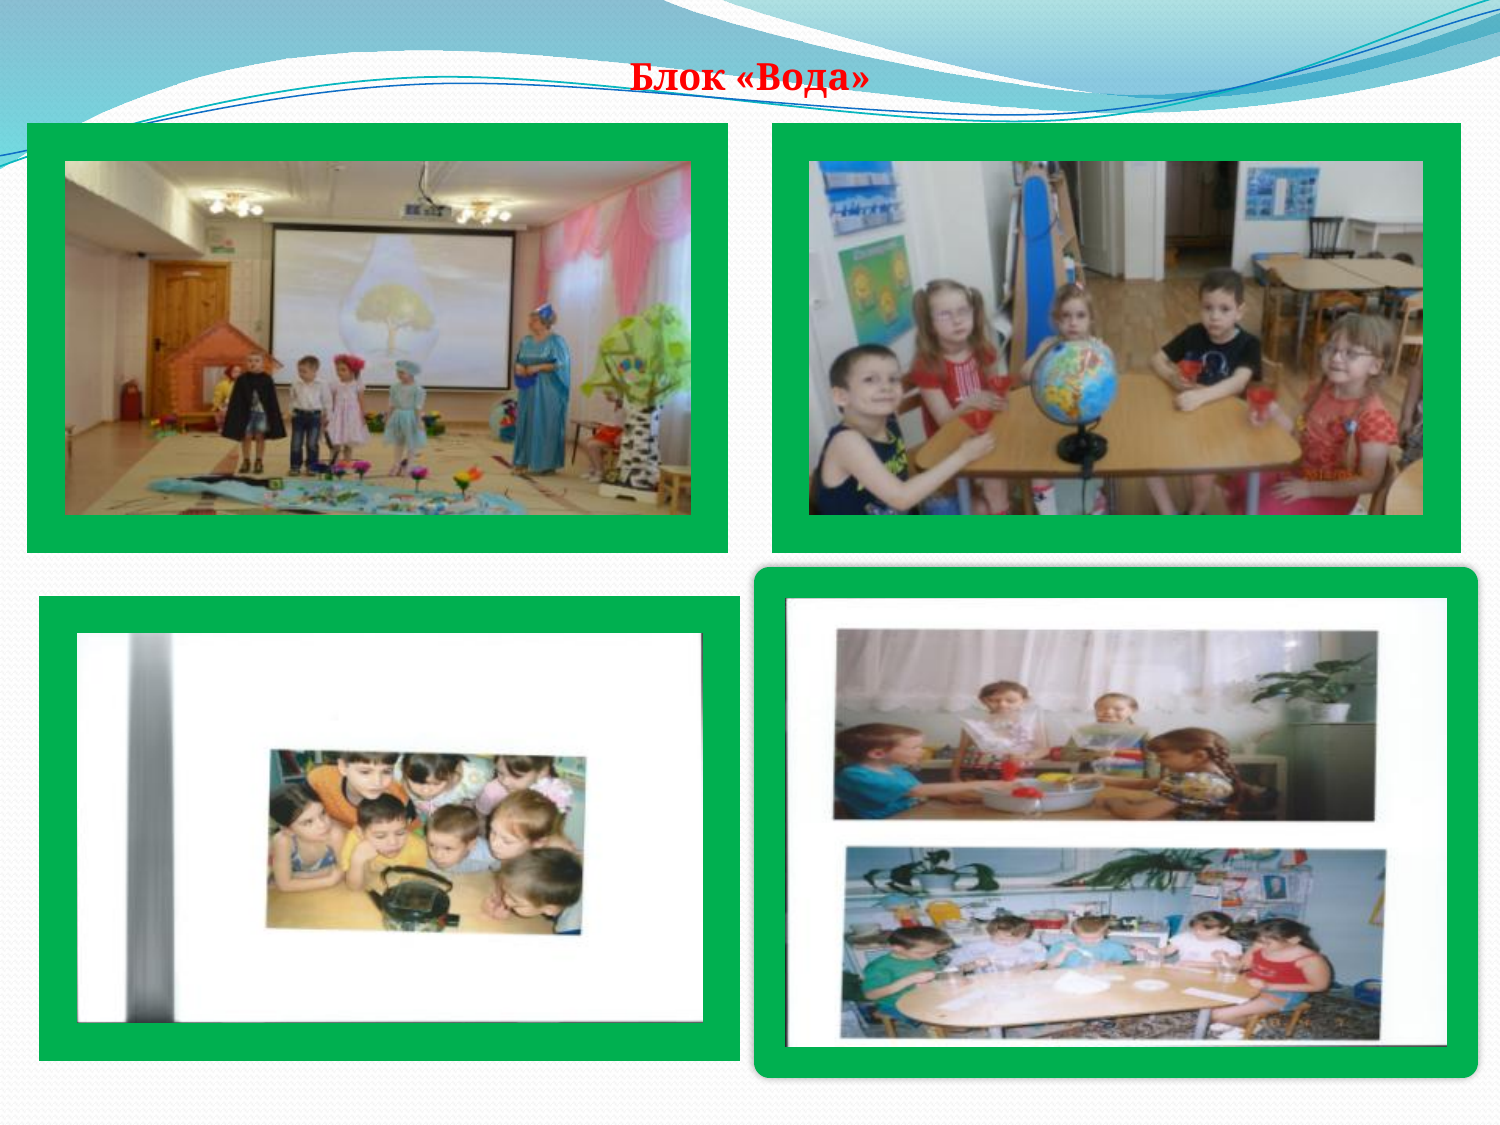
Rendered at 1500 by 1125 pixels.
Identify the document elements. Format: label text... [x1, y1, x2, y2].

picture [808, 160, 1424, 516]
text_box Блок «Вода» [572, 45, 928, 106]
picture [785, 597, 1448, 1048]
picture [76, 633, 703, 1024]
picture [64, 160, 692, 516]
